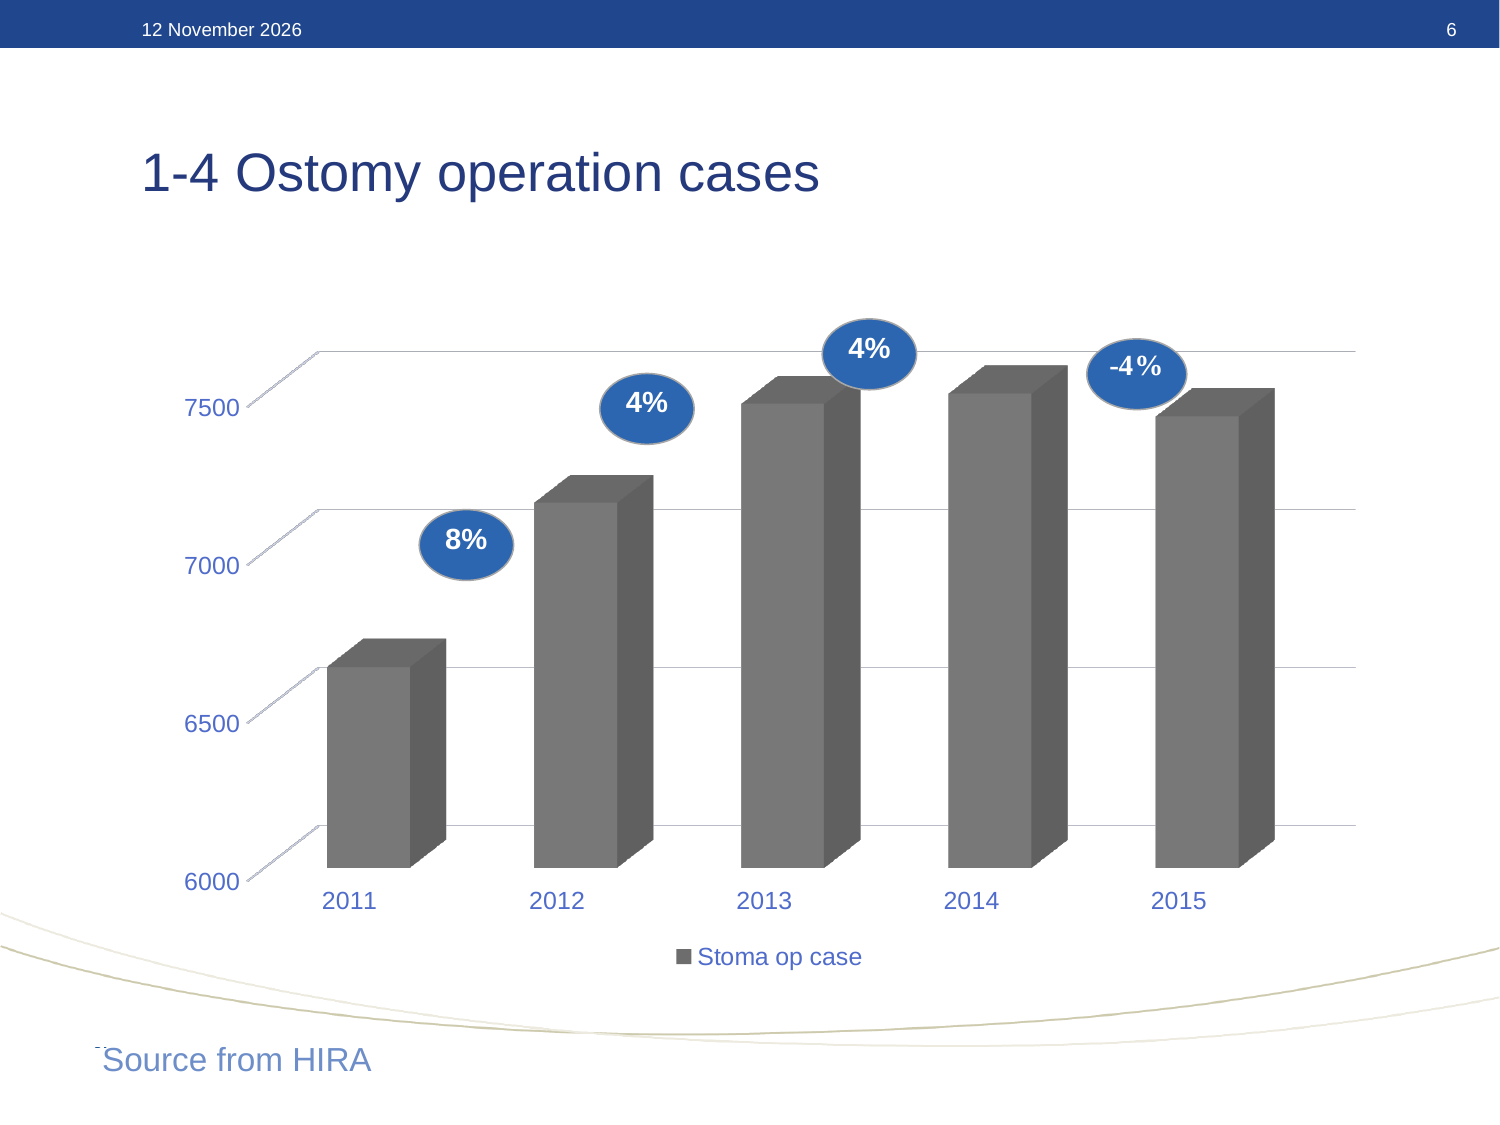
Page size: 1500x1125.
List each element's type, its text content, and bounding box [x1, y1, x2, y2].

title 1-4 Ostomy operation cases [141, 147, 1359, 280]
slide_number 6 [1446, 16, 1494, 37]
text_box Source from HIRA [90, 1026, 392, 1091]
picture [0, 0, 1500, 48]
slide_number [141, 16, 319, 37]
picture [0, 912, 1500, 1048]
chart [139, 337, 1400, 977]
text_box 4% [829, 318, 910, 336]
